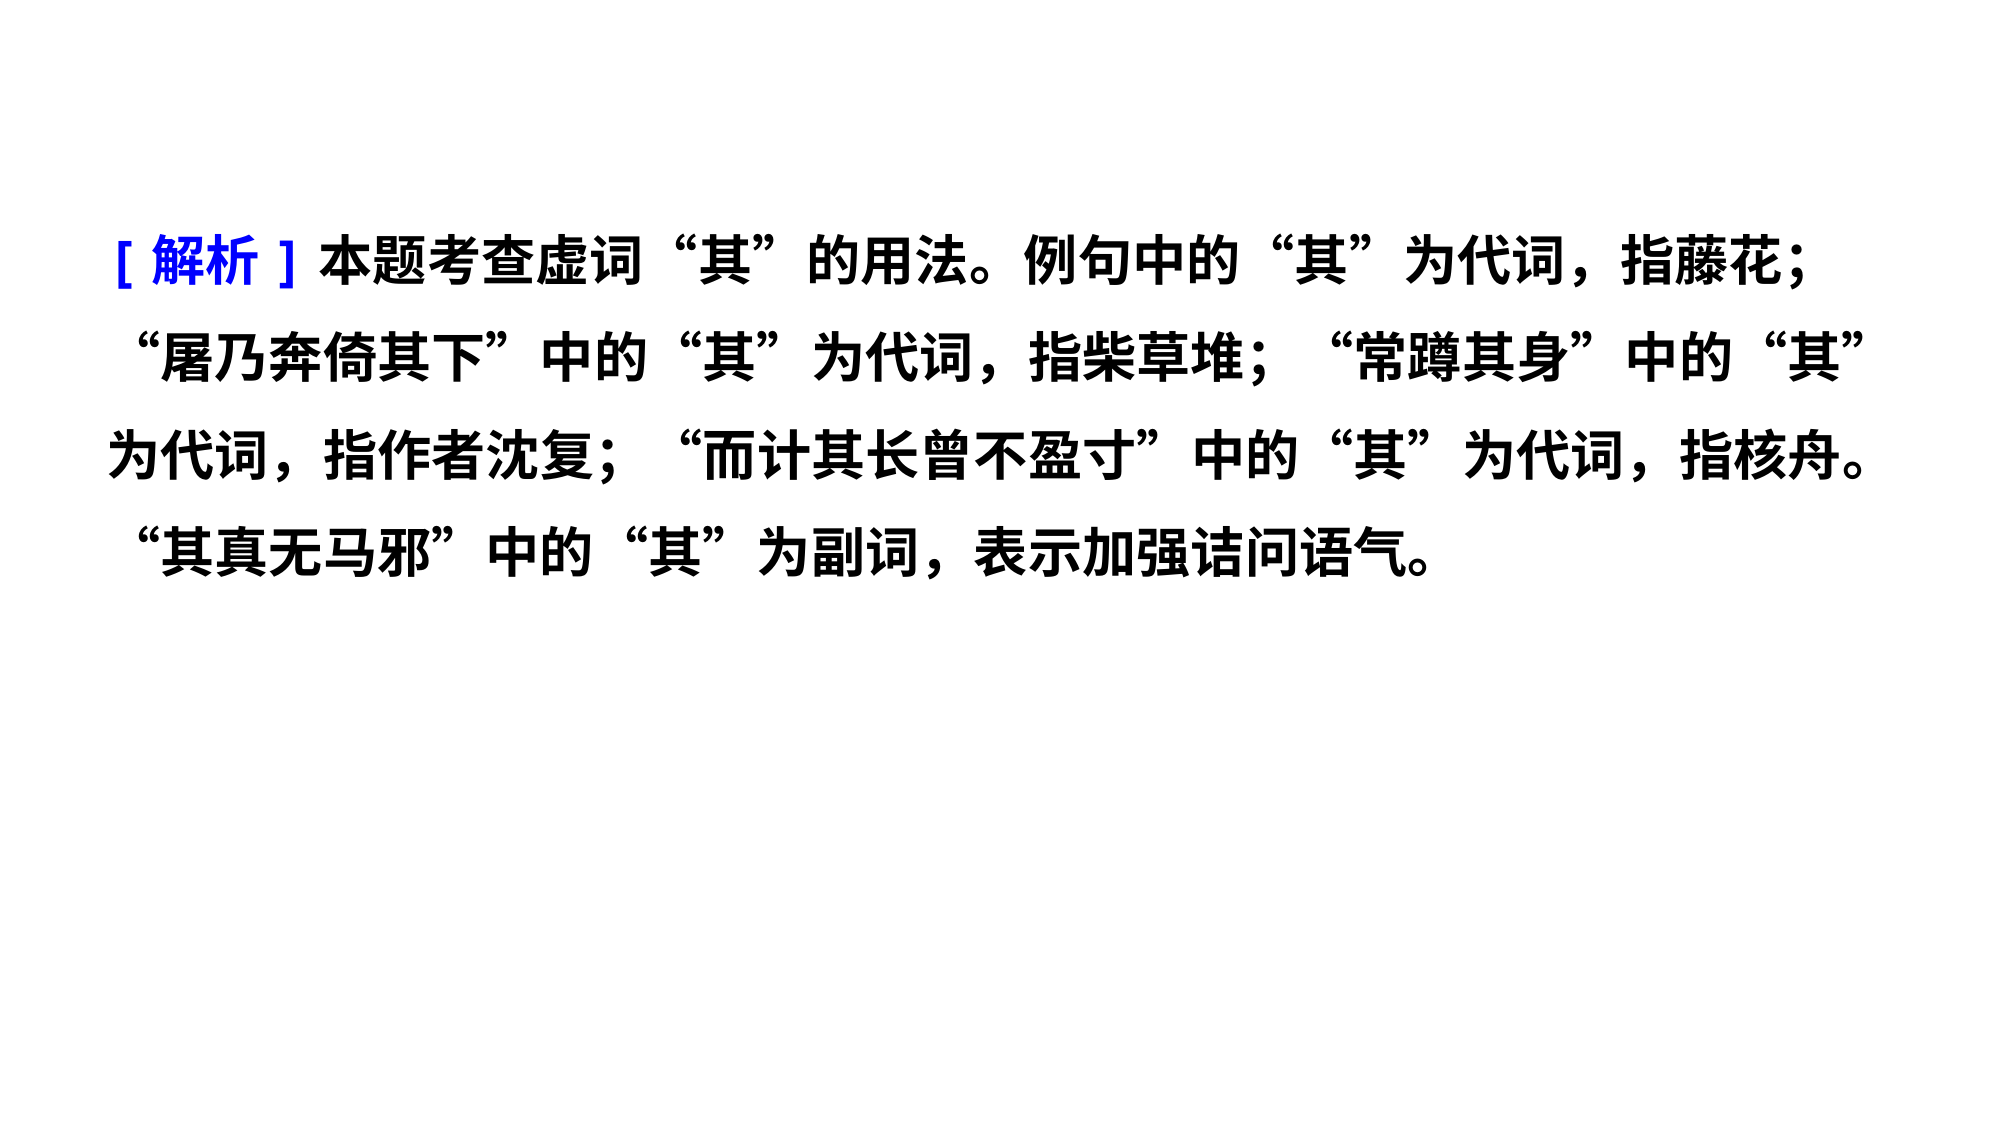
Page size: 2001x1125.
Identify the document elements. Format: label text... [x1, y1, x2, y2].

text_box [解析]本题考查虚词“其”的用法。例句中的“其”为代词，指藤花；“屠乃奔倚其下”中的“其”为代词，指柴草堆；“常蹲其身”中的“其”为代词，指作者沈复；“而计其长曾不盈寸”中的“其”为代词，指核舟。“其真无马邪”中的“其”为副词，表示加强诘问语气。 [91, 186, 1924, 591]
